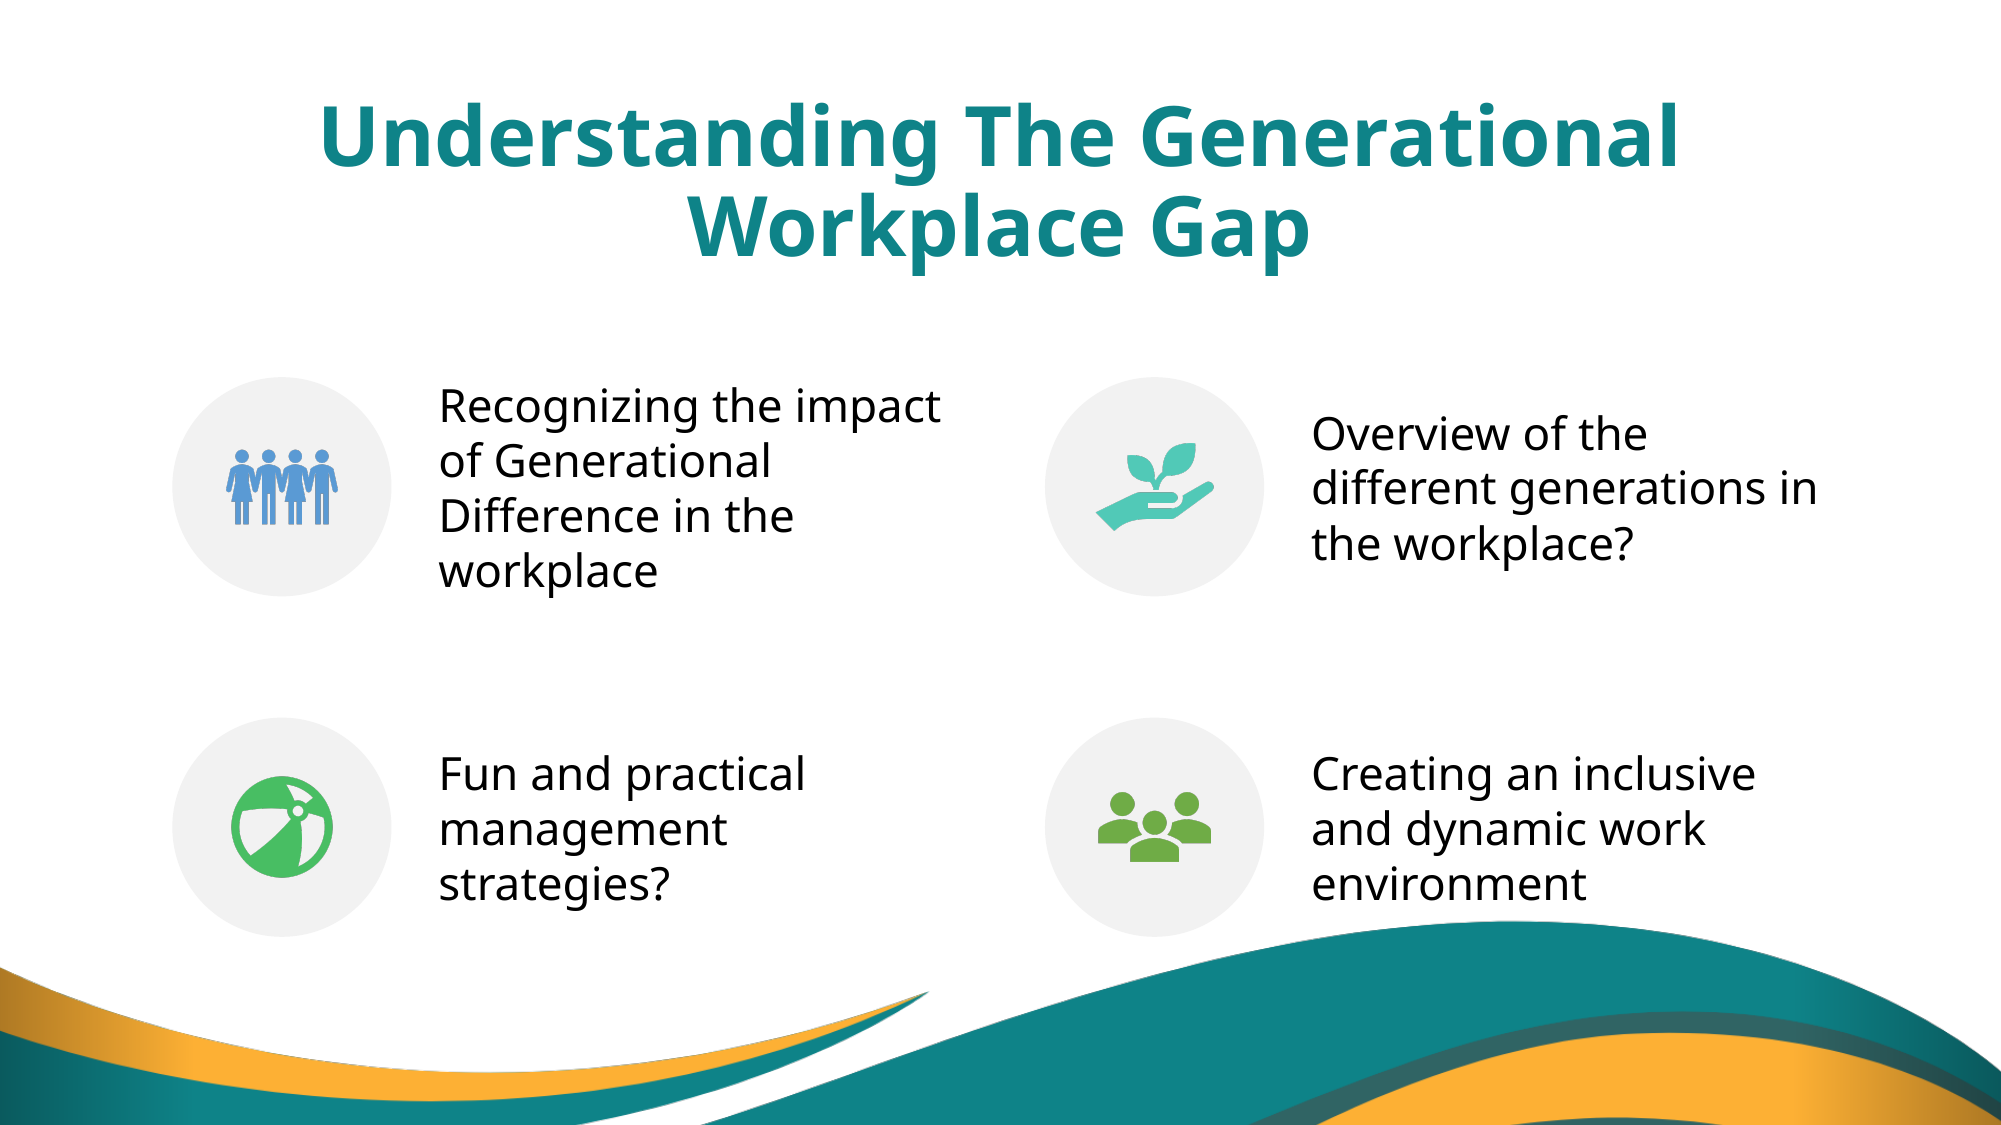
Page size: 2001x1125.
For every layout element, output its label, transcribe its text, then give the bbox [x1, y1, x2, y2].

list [137, 299, 1863, 914]
title Understanding The Generational Workplace Gap [137, 91, 1863, 278]
picture [0, 914, 2001, 1125]
text_box [0, 0, 2000, 914]
